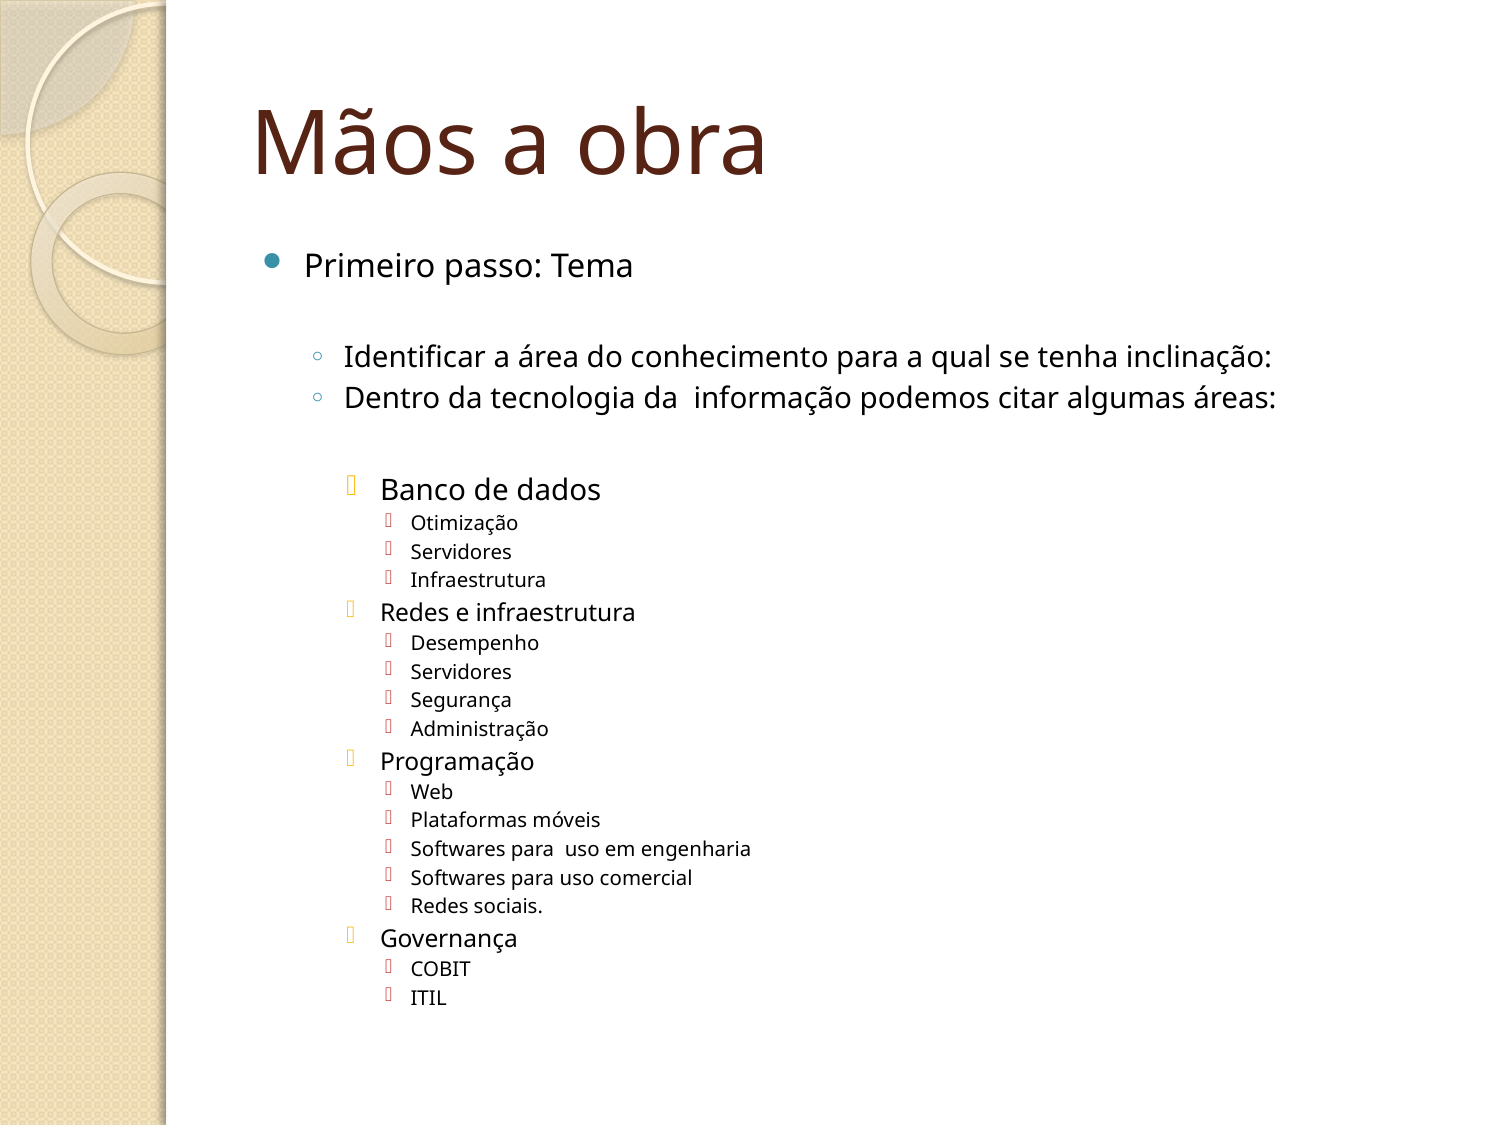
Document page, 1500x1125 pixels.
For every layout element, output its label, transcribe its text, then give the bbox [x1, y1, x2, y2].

title Mãos a obra [235, 45, 1466, 233]
list Primeiro passo: Tema Identificar a área do conhecimento para a qual se tenha inclinação: Dentro da tecnologia da informação podemos citar algumas áreas: Banco de dados Otimização Servidores Infraestrutura Redes e infraestrutura Desempenho Servidores Segurança Administração Programação Web Plataformas móveis Softwares para uso em engenharia Softwares para uso comercial Redes sociais. Governança COBIT ITIL [235, 237, 1466, 1025]
